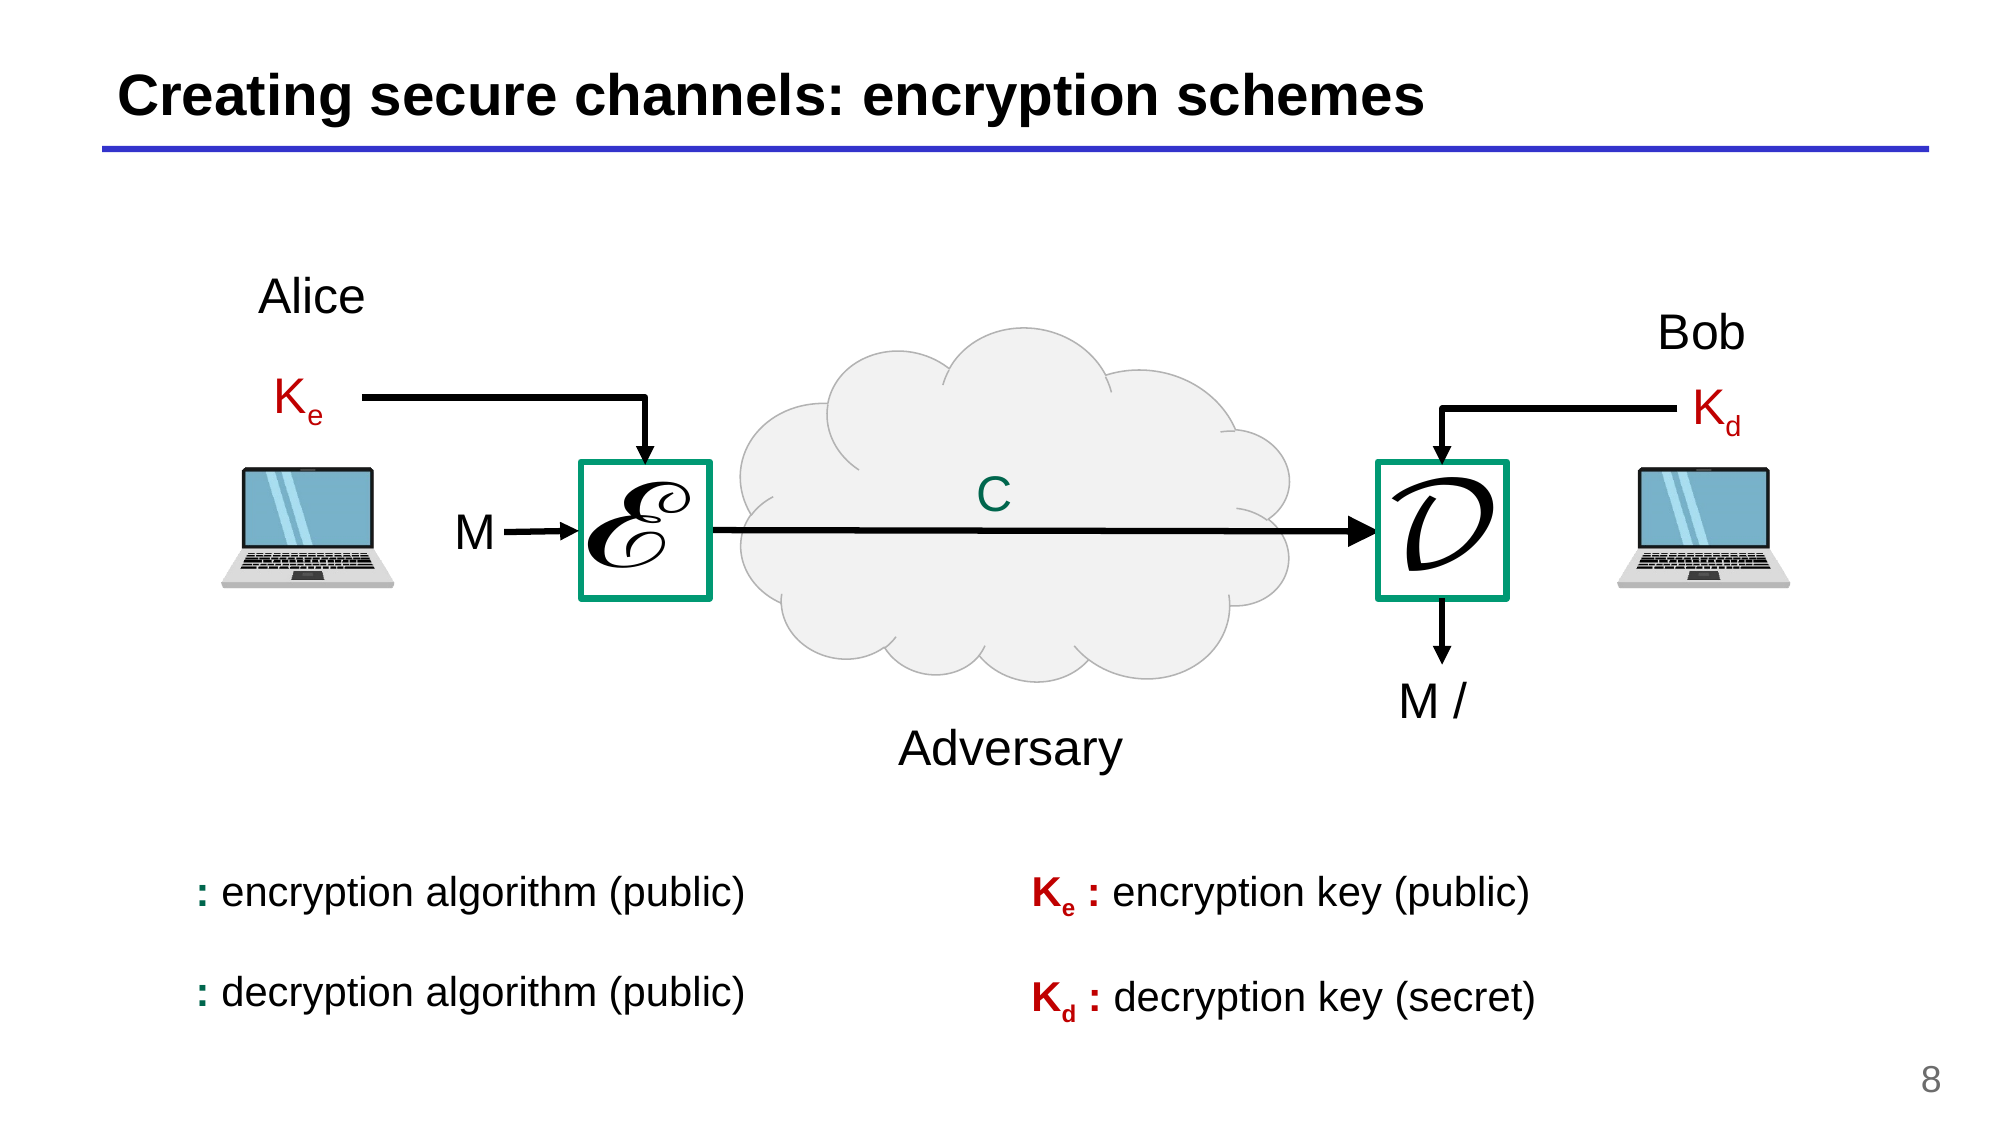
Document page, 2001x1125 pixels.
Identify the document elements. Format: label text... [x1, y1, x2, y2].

picture [179, 414, 436, 640]
text_box Alice [243, 255, 456, 331]
text_box C [961, 454, 1041, 528]
text_box [740, 327, 1290, 528]
title Creating secure channels: encryption schemes [102, 54, 1930, 130]
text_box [1441, 404, 1678, 466]
text_box M [440, 492, 519, 567]
slide_number 8 [1539, 1047, 1957, 1101]
text_box Ke : encryption key (public) [1016, 856, 1546, 929]
text_box Kd [1677, 367, 1781, 413]
text_box [740, 541, 1289, 683]
text_box Kd : decryption key (secret) [1016, 962, 1552, 1035]
text_box Ke [259, 355, 362, 413]
text_box Adversary [883, 708, 1184, 783]
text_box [361, 393, 646, 465]
text_box Bob [1643, 291, 1856, 367]
picture [1574, 415, 1832, 640]
